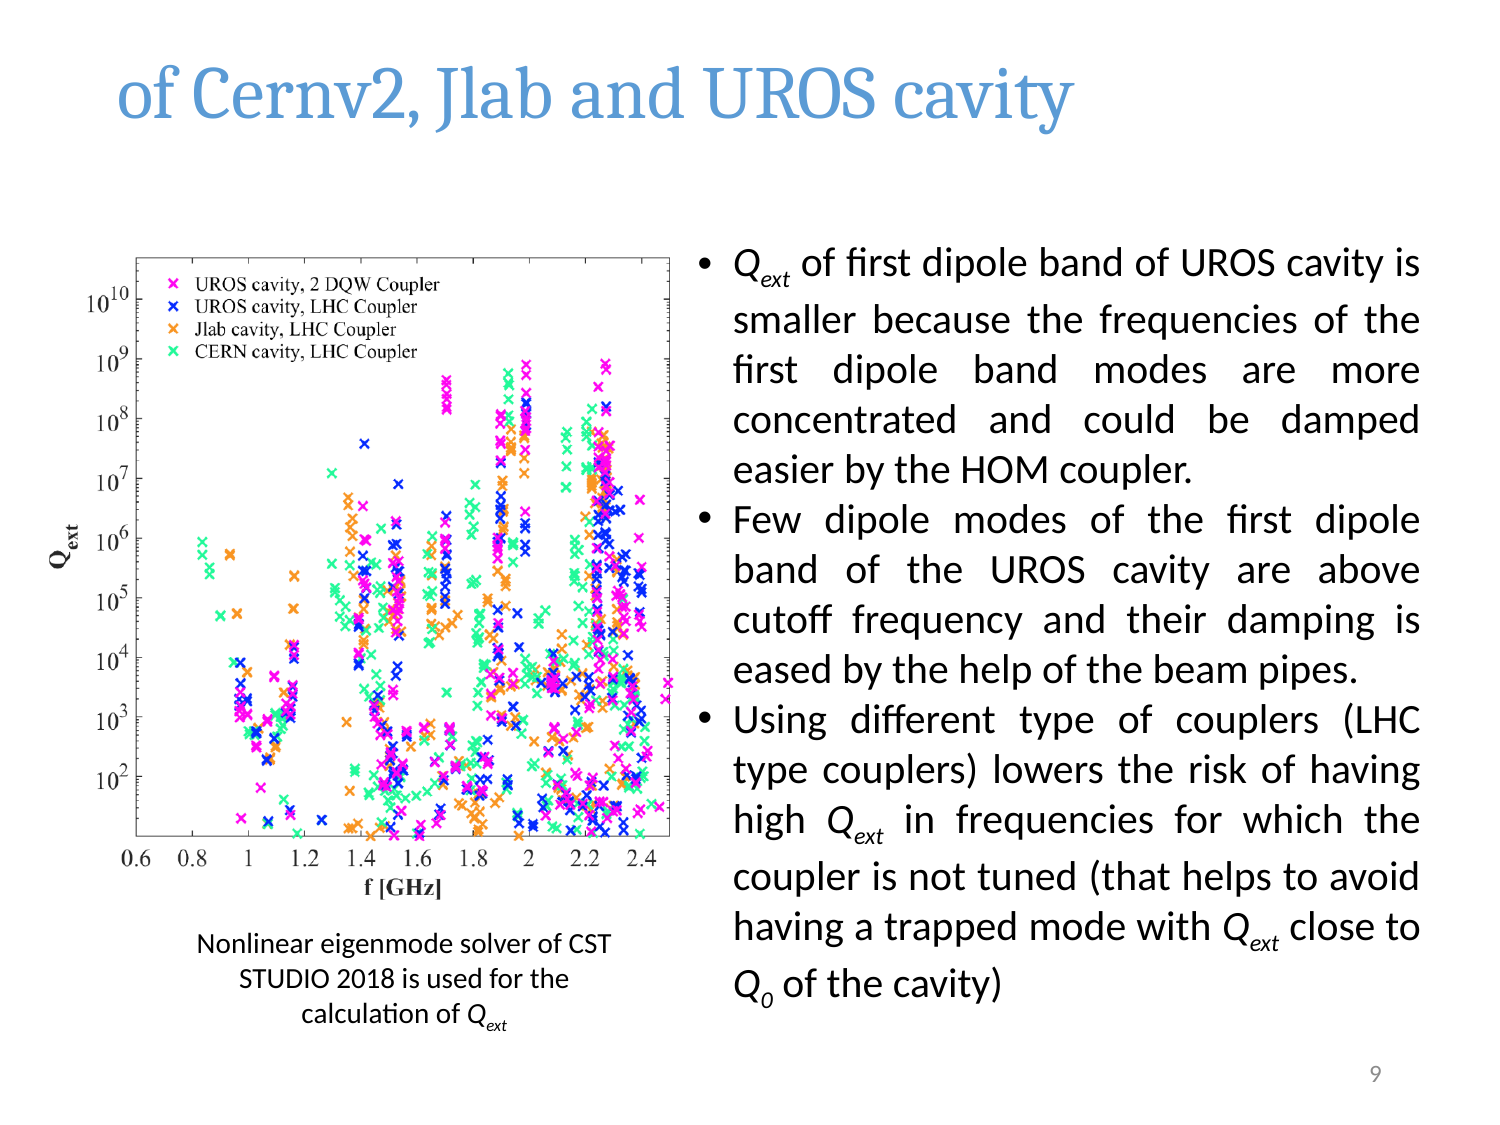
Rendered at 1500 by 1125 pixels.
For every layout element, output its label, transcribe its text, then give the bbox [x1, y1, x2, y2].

picture [43, 250, 683, 914]
slide_number 9 [1059, 1042, 1397, 1103]
text_box Qext of first dipole band of UROS cavity is smaller because the frequencies of the first dipole band modes are more concentrated and could be damped easier by the HOM coupler. Few dipole modes of the first dipole band of the UROS cavity are above cutoff frequency and their damping is eased by the help of the beam pipes. Using different type of couplers (LHC type couplers) lowers the risk of having high Qext in frequencies for which the coupler is not tuned (that helps to avoid having a trapped mode with Qext close to Q0 of the cavity) [682, 227, 1436, 1021]
text_box Nonlinear eigenmode solver of CST STUDIO 2018 is used for the calculation of Qext [174, 917, 635, 1042]
